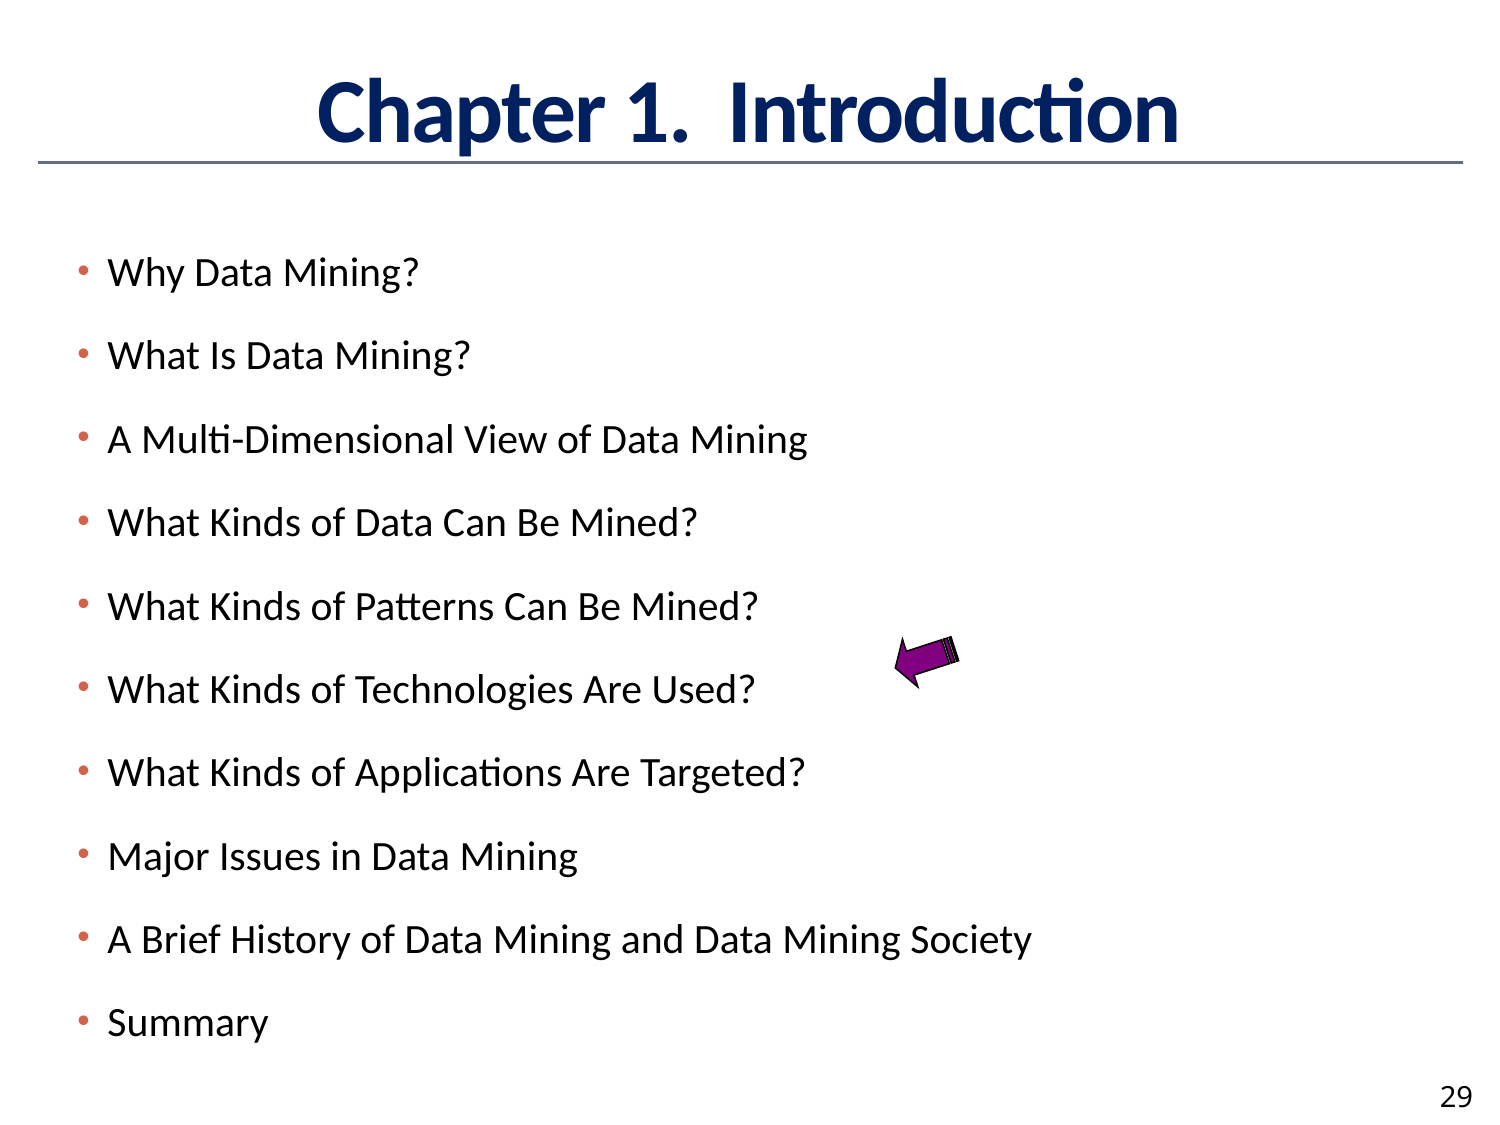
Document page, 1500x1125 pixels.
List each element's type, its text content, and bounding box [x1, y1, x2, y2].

title Chapter 1. Introduction [62, 37, 1438, 175]
text_box [895, 636, 959, 687]
slide_number 29 [1425, 1071, 1500, 1125]
list Why Data Mining? What Is Data Mining? A Multi-Dimensional View of Data Mining What Kinds of Data Can Be Mined? What Kinds of Patterns Can Be Mined? What Kinds of Technologies Are Used? What Kinds of Applications Are Targeted? Major Issues in Data Mining A Brief History of Data Mining and Data Mining Society Summary [62, 212, 1413, 1075]
